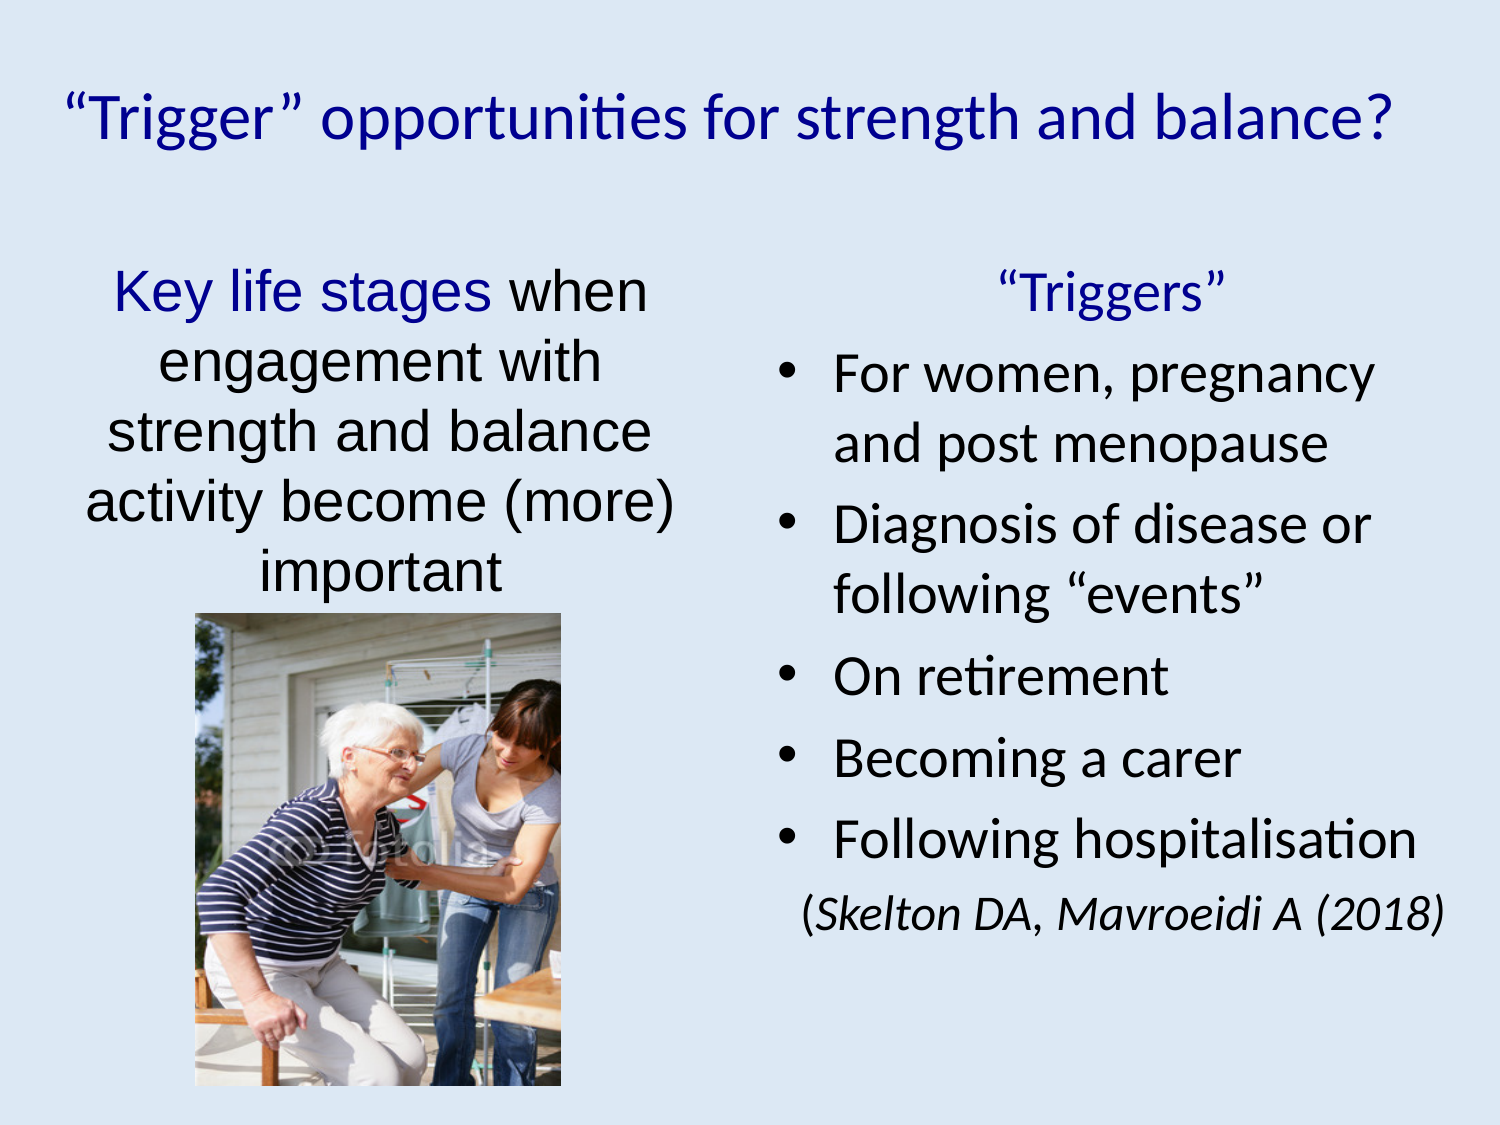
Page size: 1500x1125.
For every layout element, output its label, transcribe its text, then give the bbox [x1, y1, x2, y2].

title “Trigger” opportunities for strength and balance? [32, 19, 1425, 207]
picture [194, 613, 561, 1086]
list Key life stages when engagement with strength and balance activity become (more) important [63, 246, 699, 989]
list “Triggers” For women, pregnancy and post menopause Diagnosis of disease or following “events” On retirement Becoming a carer Following hospitalisation (Skelton DA, Mavroeidi A (2018) [762, 245, 1461, 988]
